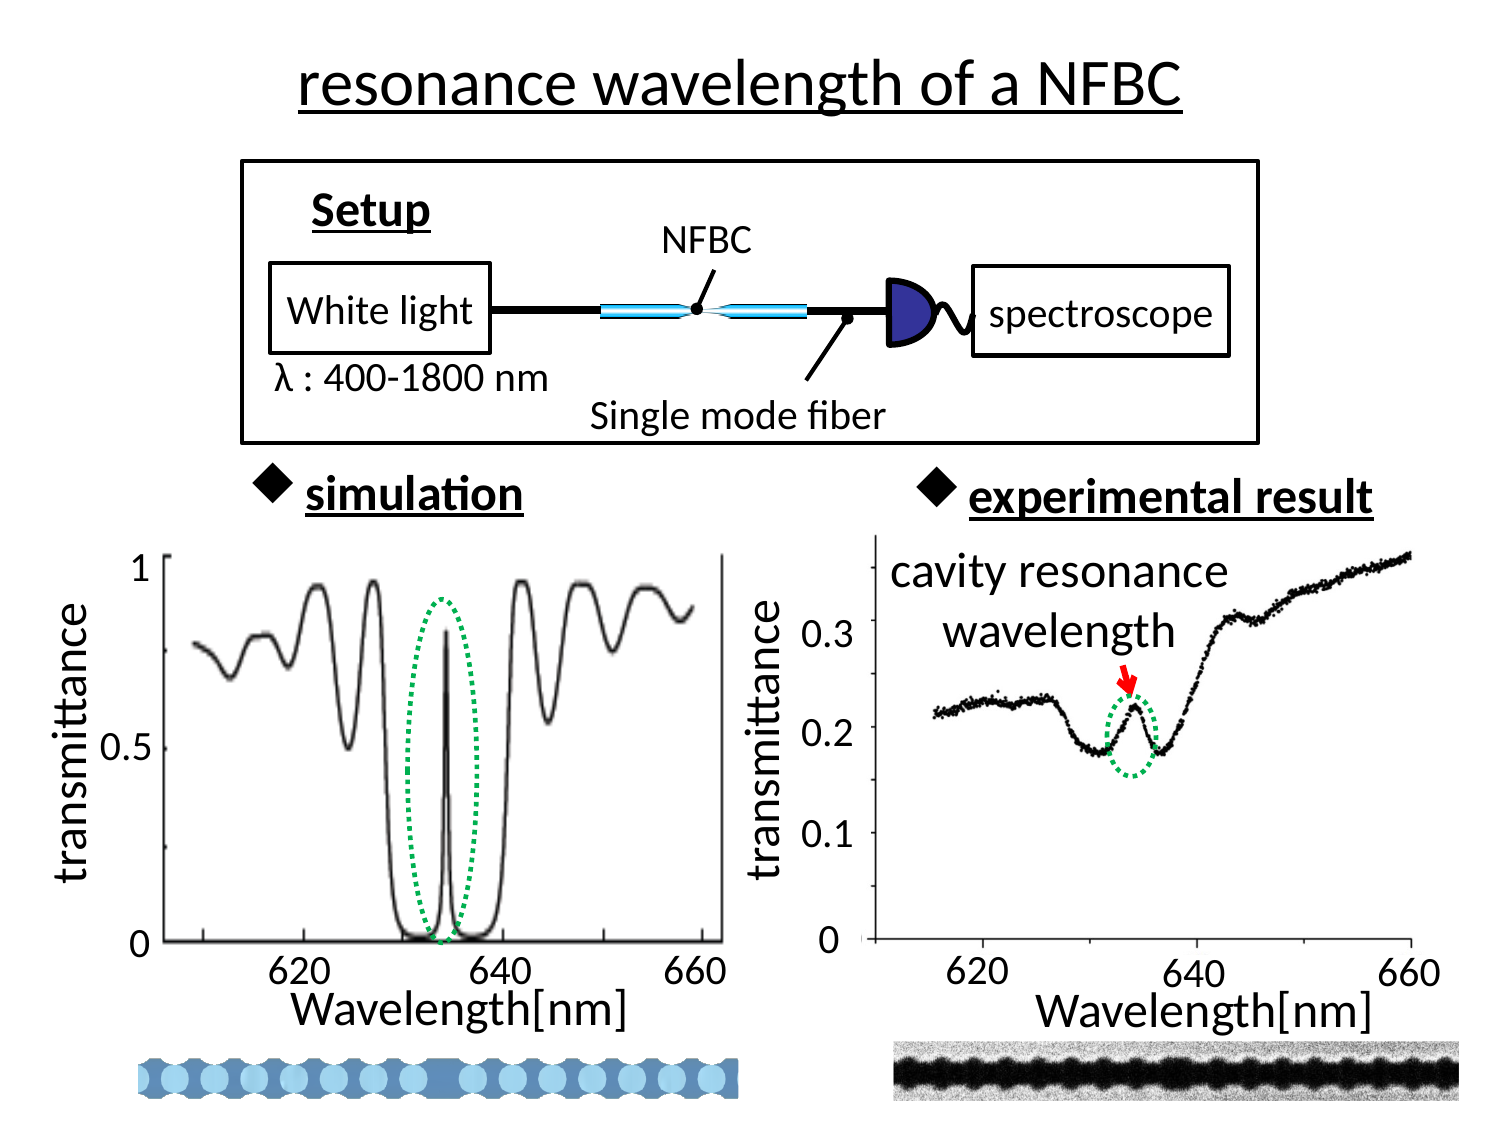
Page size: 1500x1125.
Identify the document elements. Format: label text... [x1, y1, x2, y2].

picture [894, 788, 1458, 1125]
text_box [240, 159, 1260, 445]
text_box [248, 168, 1230, 447]
text_box resonance wavelength of a NFBC [88, 31, 1393, 126]
picture [137, 1013, 739, 1125]
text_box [28, 452, 744, 1045]
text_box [722, 456, 1500, 1046]
